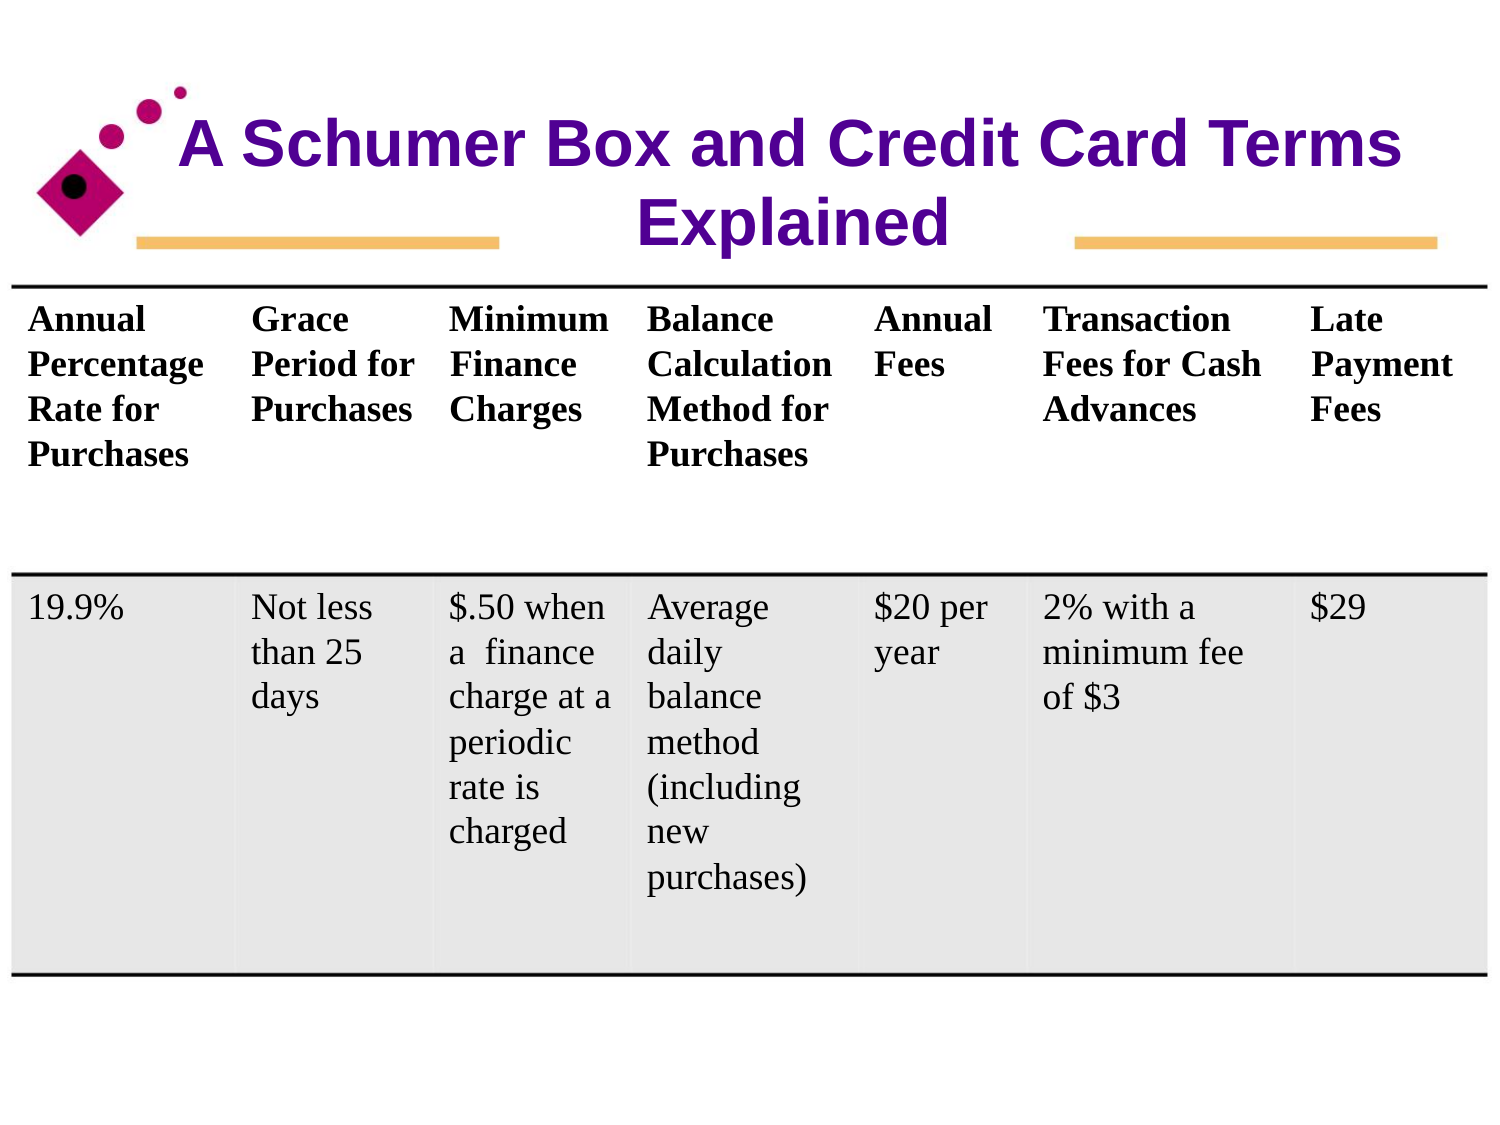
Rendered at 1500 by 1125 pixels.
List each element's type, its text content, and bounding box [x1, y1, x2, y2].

text_box periodic rate is charged [448, 720, 597, 852]
text_box 19.9% [27, 585, 150, 628]
text_box Grace [251, 297, 375, 340]
text_box Annual [27, 297, 172, 340]
text_box A Schumer Box and Credit Card Terms Explained [177, 105, 1436, 260]
text_box method (including new [646, 720, 827, 852]
text_box Fees [1310, 387, 1407, 430]
text_box Fees for Cash Payment [1042, 342, 1478, 385]
text_box $.50 when Average a finance daily charge at a balance [448, 585, 797, 717]
text_box Advances [1042, 387, 1222, 430]
text_box Annual Transaction [874, 297, 1259, 340]
text_box Percentage Period for Finance [27, 342, 601, 385]
text_box Calculation Fees Method for [646, 342, 971, 430]
text_box Rate for [27, 387, 185, 430]
text_box Purchases [646, 432, 835, 475]
text_box Not less than 25 days [251, 585, 398, 717]
text_box year [874, 630, 965, 673]
text_box purchases) [646, 855, 833, 898]
text_box $20 per 2% with a [874, 585, 1220, 628]
text_box $29 [1310, 585, 1392, 628]
text_box Purchases [27, 432, 215, 475]
text_box Minimum Balance [448, 297, 799, 340]
text_box [0, 0, 1500, 1125]
text_box Late [1310, 297, 1409, 340]
text_box Purchases Charges [251, 387, 608, 430]
text_box minimum fee of $3 [1042, 630, 1269, 718]
